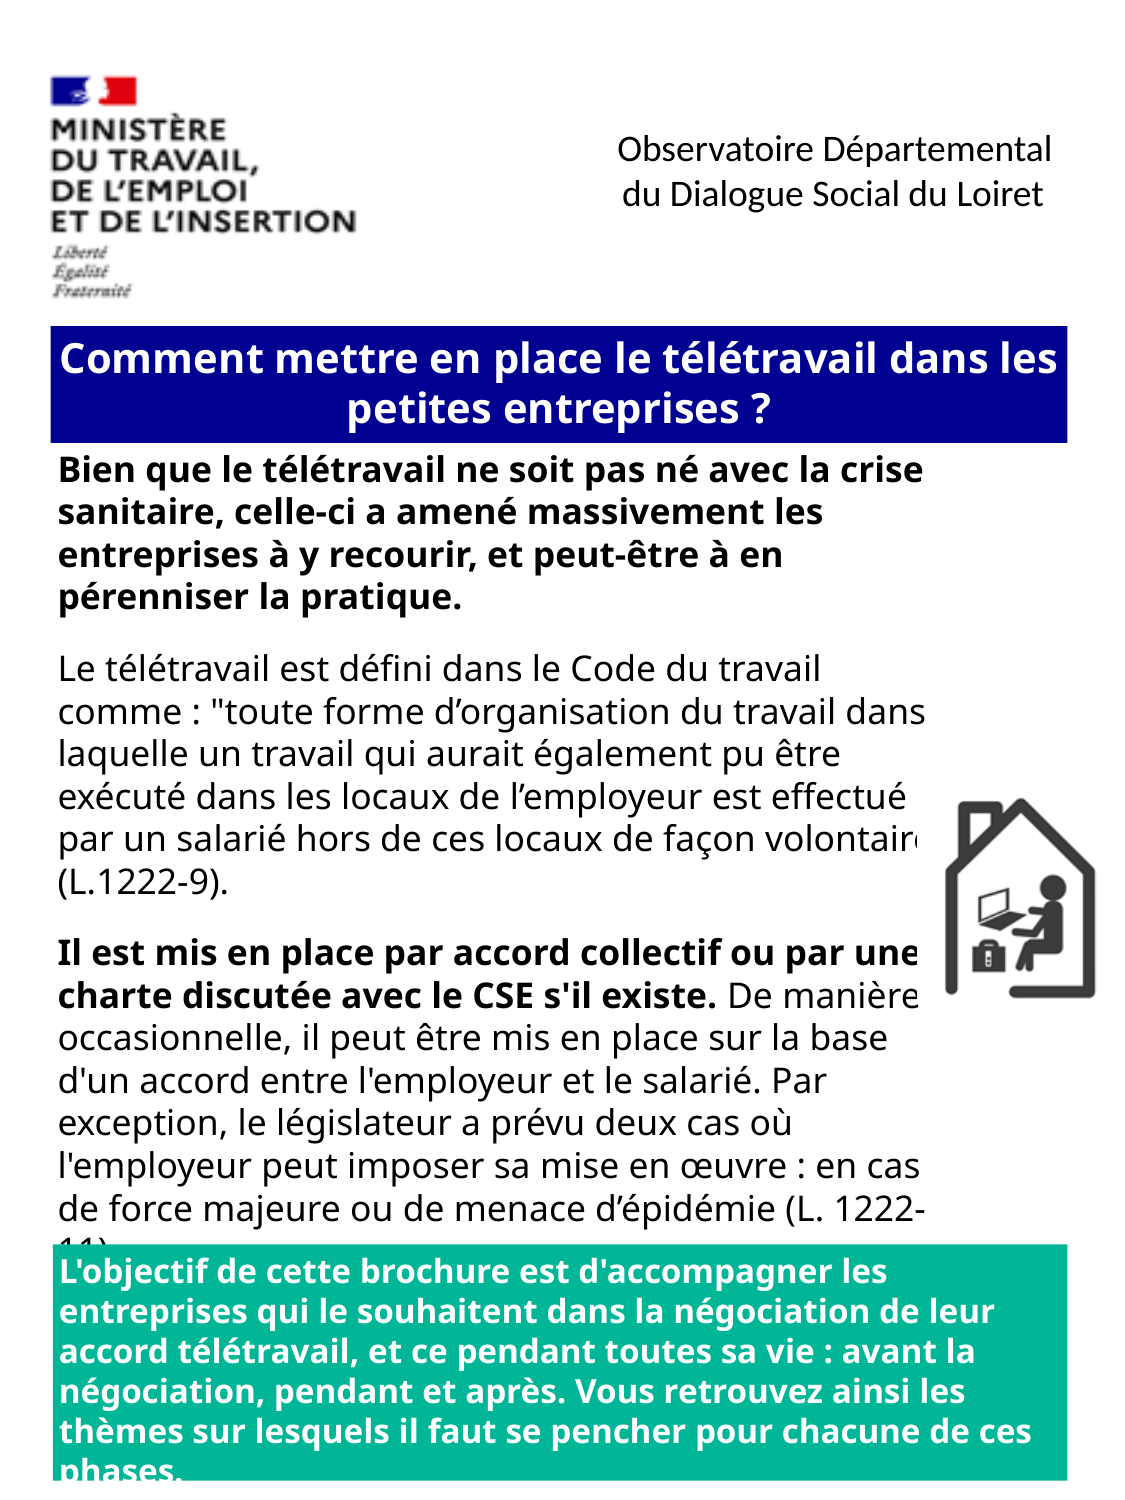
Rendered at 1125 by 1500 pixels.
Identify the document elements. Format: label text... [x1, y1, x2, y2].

text_box L'objectif de cette brochure est d'accompagner les entreprises qui le souhaitent dans la négociation de leur accord télétravail, et ce pendant toutes sa vie : avant la négociation, pendant et après. Vous retrouvez ainsi les thèmes sur lesquels il faut se pencher pour chacune de ces phases. [52, 1244, 1068, 1481]
picture [917, 796, 1125, 1004]
text_box Observatoire Départemental du Dialogue Social du Loiret [571, 116, 1068, 222]
text_box Comment mettre en place le télétravail dans les petites entreprises ? [50, 326, 1068, 443]
picture [21, 50, 386, 325]
text_box Bien que le télétravail ne soit pas né avec la crise sanitaire, celle-ci a amené massivement les entreprises à y recourir, et peut-être à en pérenniser la pratique. Le télétravail est défini dans le Code du travail comme : "toute forme d’organisation du travail dans laquelle un travail qui aurait également pu être exécuté dans les locaux de l’employeur est effectué par un salarié hors de ces locaux de façon volontaire" (L.1222-9). Il est mis en place par accord collectif ou par une charte discutée avec le CSE s'il existe. De manière occasionnelle, il peut être mis en place sur la base d'un accord entre l'employeur et le salarié. Par exception, le législateur a prévu deux cas où l'employeur peut imposer sa mise en œuvre : en cas de force majeure ou de menace d’épidémie (L. 1222-11). [51, 440, 974, 1245]
